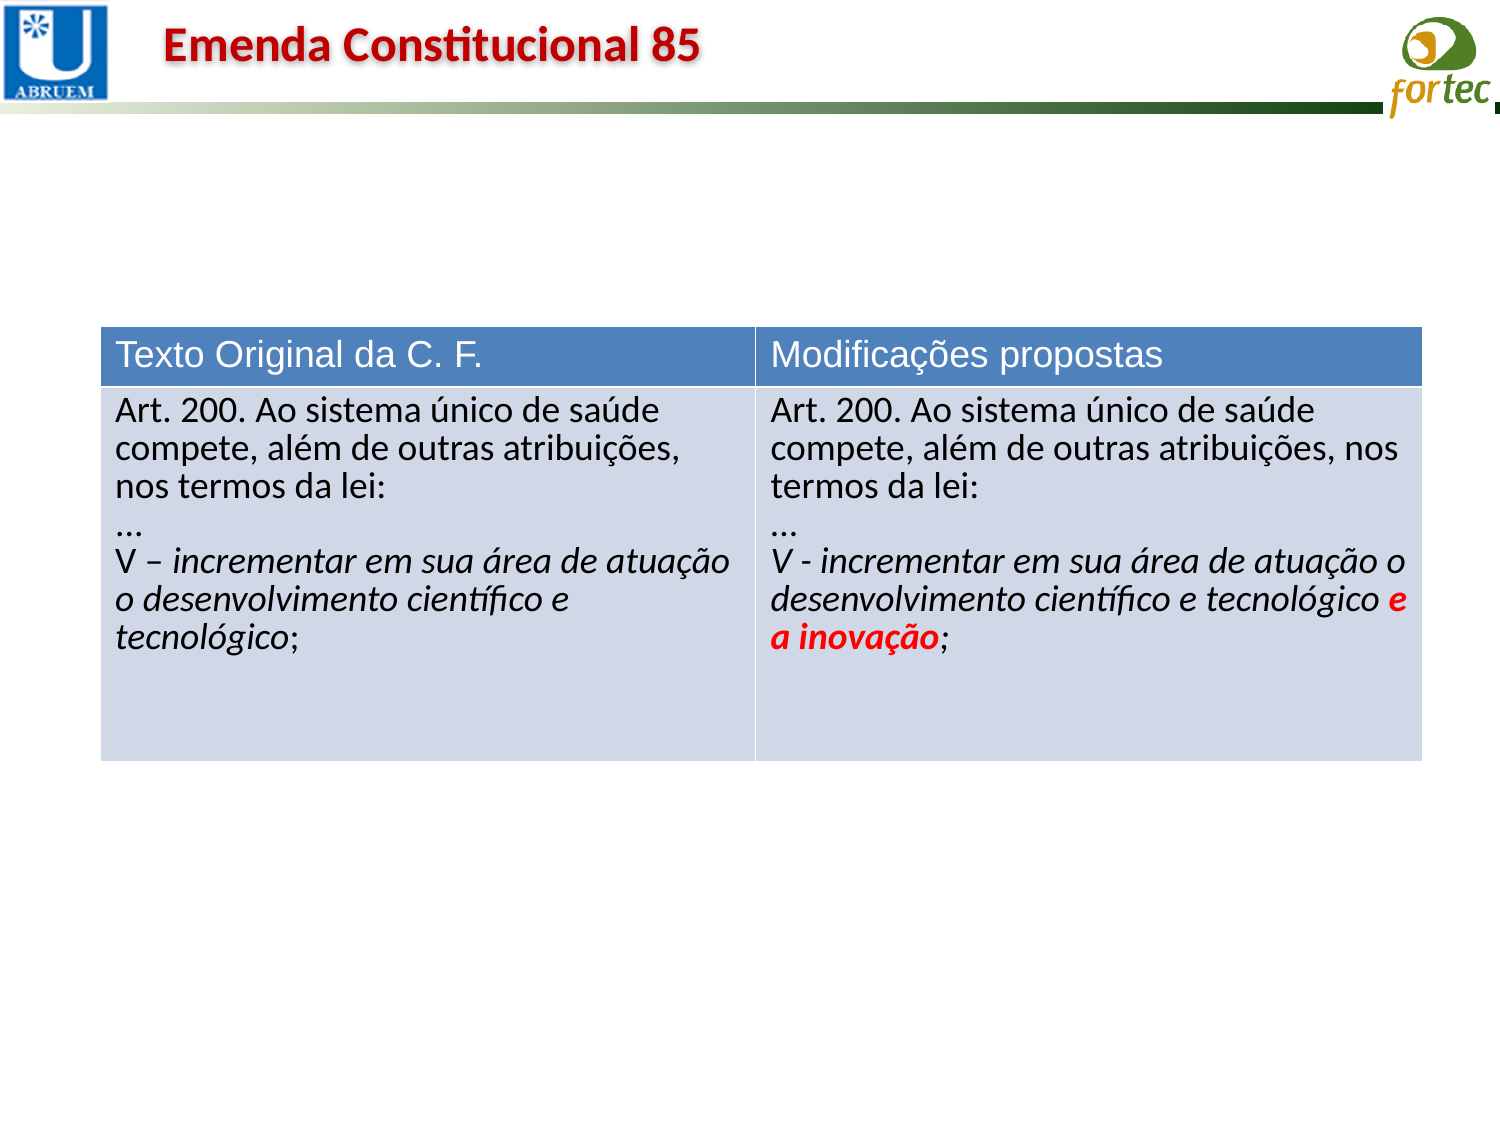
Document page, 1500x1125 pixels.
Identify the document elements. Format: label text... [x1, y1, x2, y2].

text_box [0, 102, 1377, 114]
table_header Texto Original da C. F. [101, 327, 755, 386]
picture [1383, 6, 1495, 122]
table_cell Art. 200. Ao sistema único de saúde compete, além de outras atribuições, nos termos da lei: ... V – incrementar em sua área de atuação o desenvolvimento científico e tecnológico; [101, 388, 755, 761]
text_box [17, 141, 1483, 1106]
text_box Emenda Constitucional 85 [113, 3, 1211, 80]
table_header Modificações propostas [756, 327, 1422, 386]
table_cell Art. 200. Ao sistema único de saúde compete, além de outras atribuições, nos termos da lei: ... V - incrementar em sua área de atuação o desenvolvimento científico e tecnológico e a inovação; [756, 388, 1422, 761]
picture [0, 0, 110, 103]
